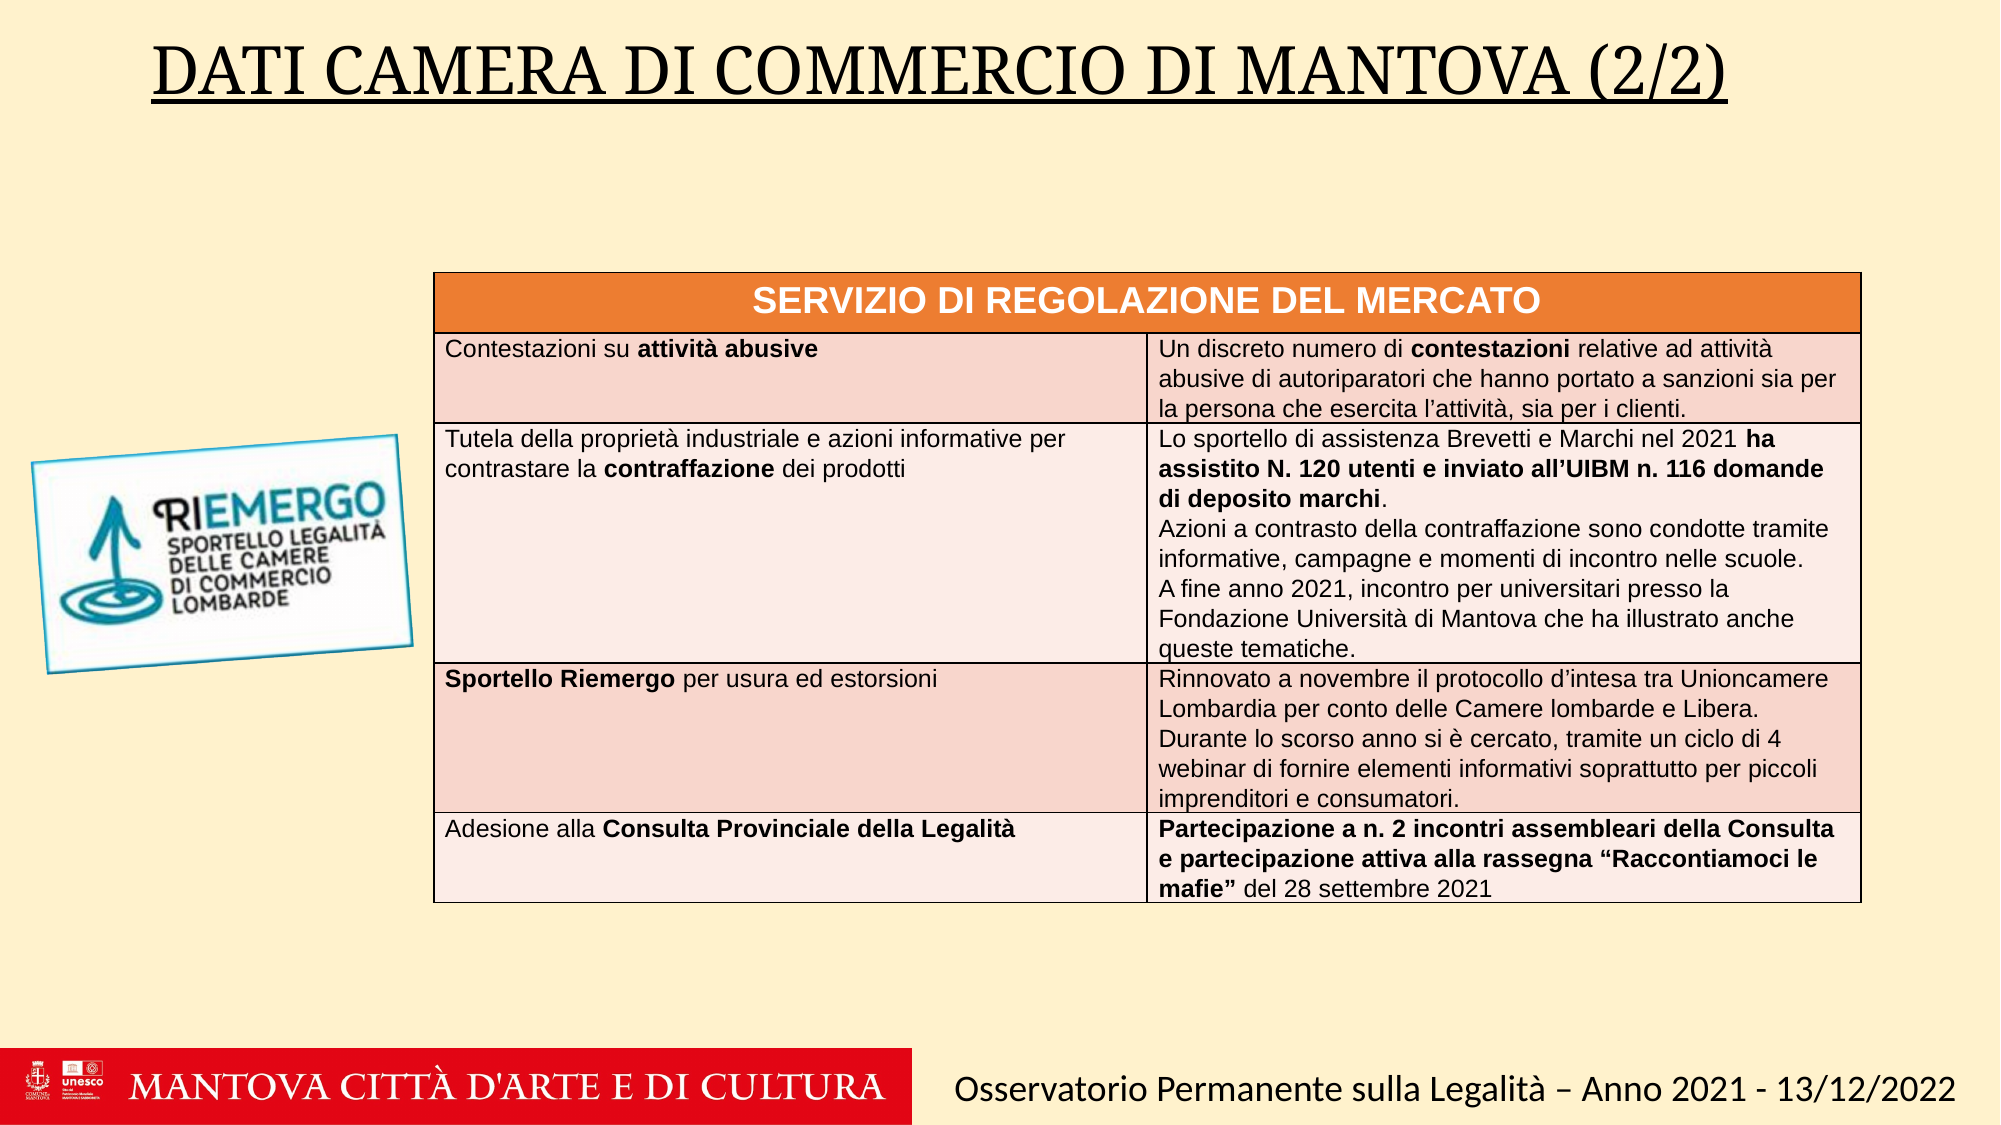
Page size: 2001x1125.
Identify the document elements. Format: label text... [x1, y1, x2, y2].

table_cell Contestazioni su attività abusive [435, 334, 1146, 422]
table_header SERVIZIO DI REGOLAZIONE DEL MERCATO [435, 273, 1860, 332]
table_cell Tutela della proprietà industriale e azioni informative per contrastare la contraffazione dei prodotti [435, 424, 1146, 662]
title DATI CAMERA DI COMMERCIO DI MANTOVA (2/2) [136, 0, 1861, 146]
text_box Osservatorio Permanente sulla Legalità – Anno 2021 - 13/12/2022 [917, 1056, 2000, 1117]
table_cell Adesione alla Consulta Provinciale della Legalità [435, 813, 1146, 902]
table_cell Rinnovato a novembre il protocollo d’intesa tra Unioncamere Lombardia per conto delle Camere lombarde e Libera. Durante lo scorso anno si è cercato, tramite un ciclo di 4 webinar di fornire elementi informativi soprattutto per piccoli imprenditori e consumatori. [1148, 664, 1860, 812]
table_cell Partecipazione a n. 2 incontri assembleari della Consulta e partecipazione attiva alla rassegna “Raccontiamoci le mafie” del 28 settembre 2021 [1148, 813, 1860, 902]
table_cell Lo sportello di assistenza Brevetti e Marchi nel 2021 ha assistito N. 120 utenti e inviato all’UIBM n. 116 domande di deposito marchi. Azioni a contrasto della contraffazione sono condotte tramite informative, campagne e momenti di incontro nelle scuole. A fine anno 2021, incontro per universitari presso la Fondazione Università di Mantova che ha illustrato anche queste tematiche. [1148, 424, 1860, 662]
table_cell Un discreto numero di contestazioni relative ad attività abusive di autoriparatori che hanno portato a sanzioni sia per la persona che esercita l’attività, sia per i clienti. [1148, 334, 1860, 422]
picture [0, 1048, 913, 1125]
table_cell Sportello Riemergo per usura ed estorsioni [435, 664, 1146, 812]
picture [32, 434, 413, 674]
